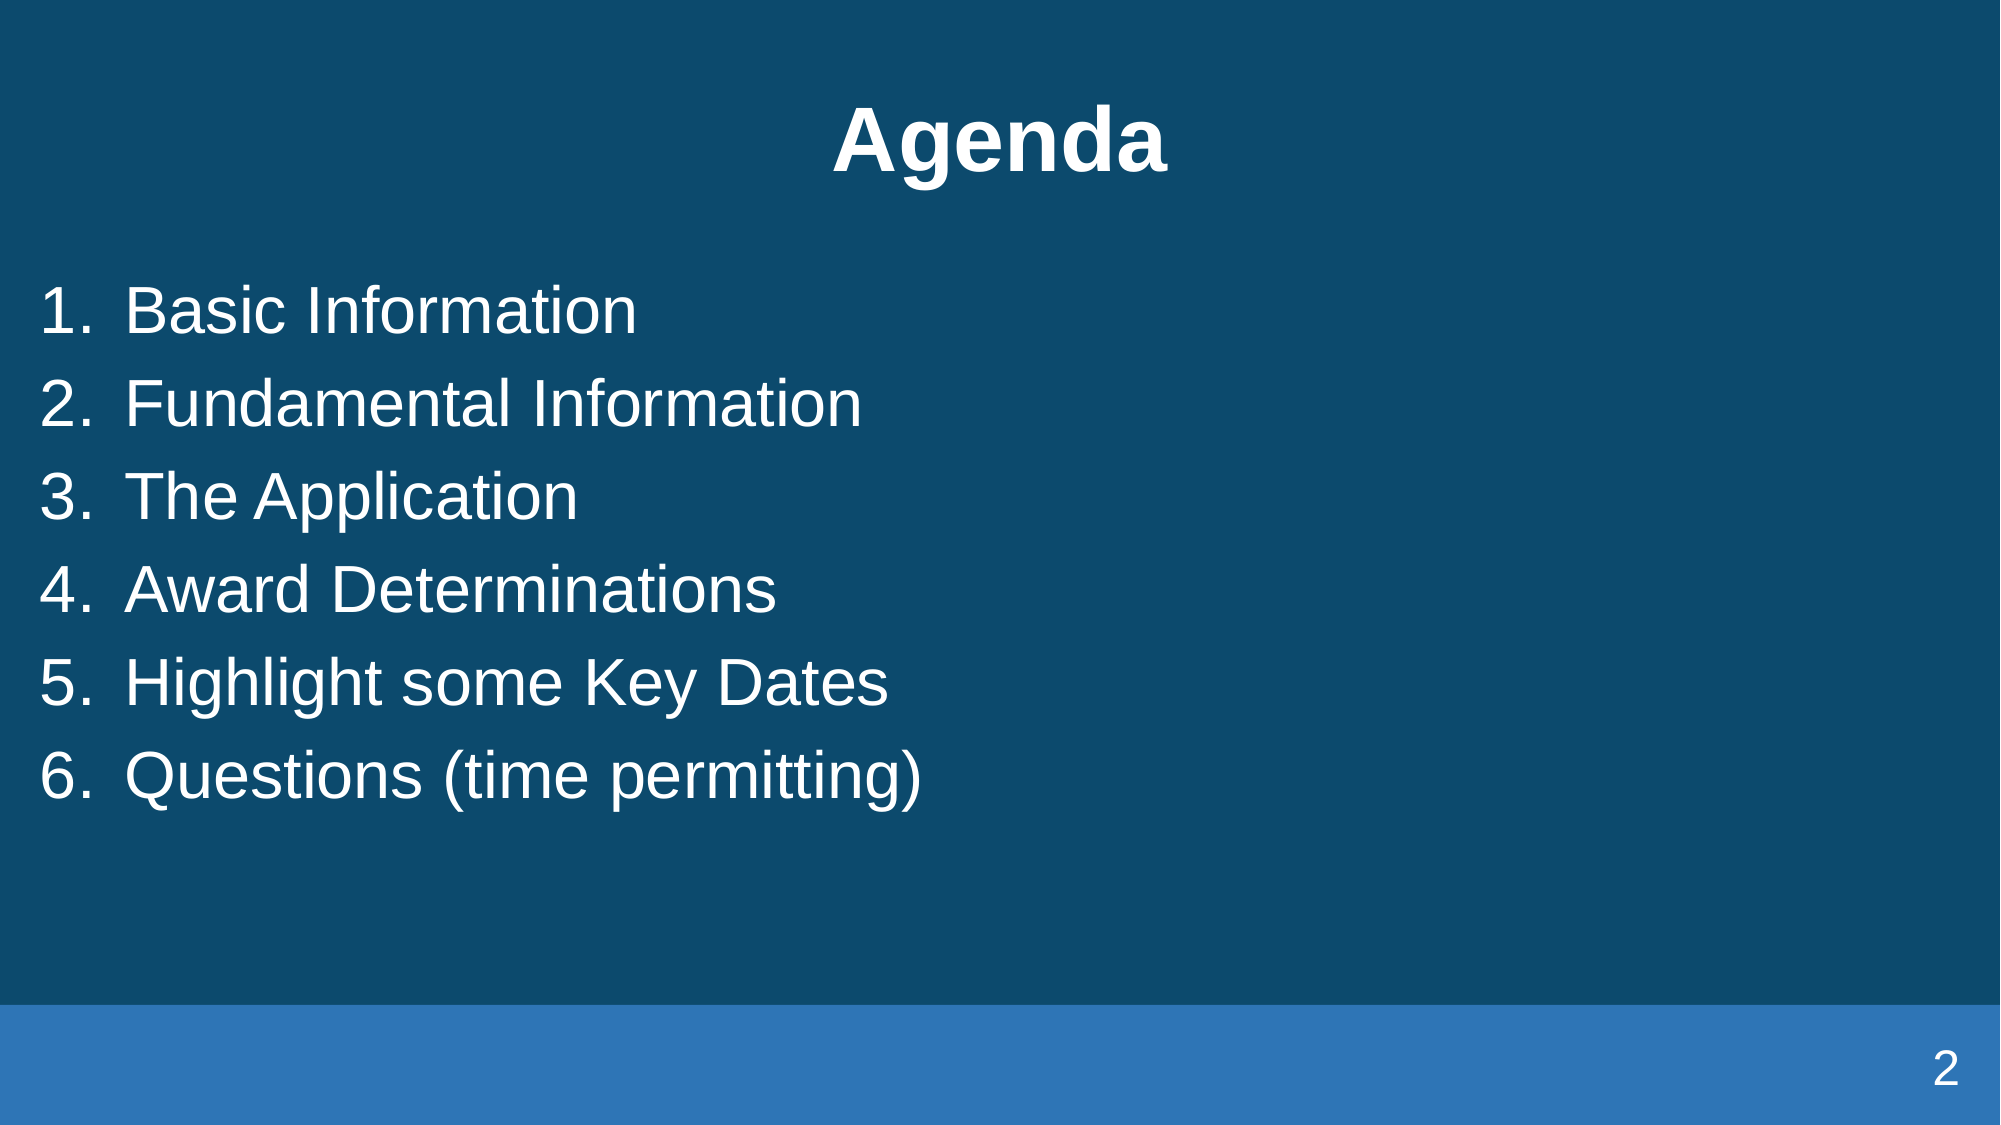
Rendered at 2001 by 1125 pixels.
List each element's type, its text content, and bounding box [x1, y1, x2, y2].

slide_number 2 [1524, 1035, 1975, 1095]
title Agenda [24, 33, 1975, 251]
list Basic Information Fundamental Information The Application Award Determinations Highlight some Key Dates Questions (time permitting) [24, 268, 1975, 995]
